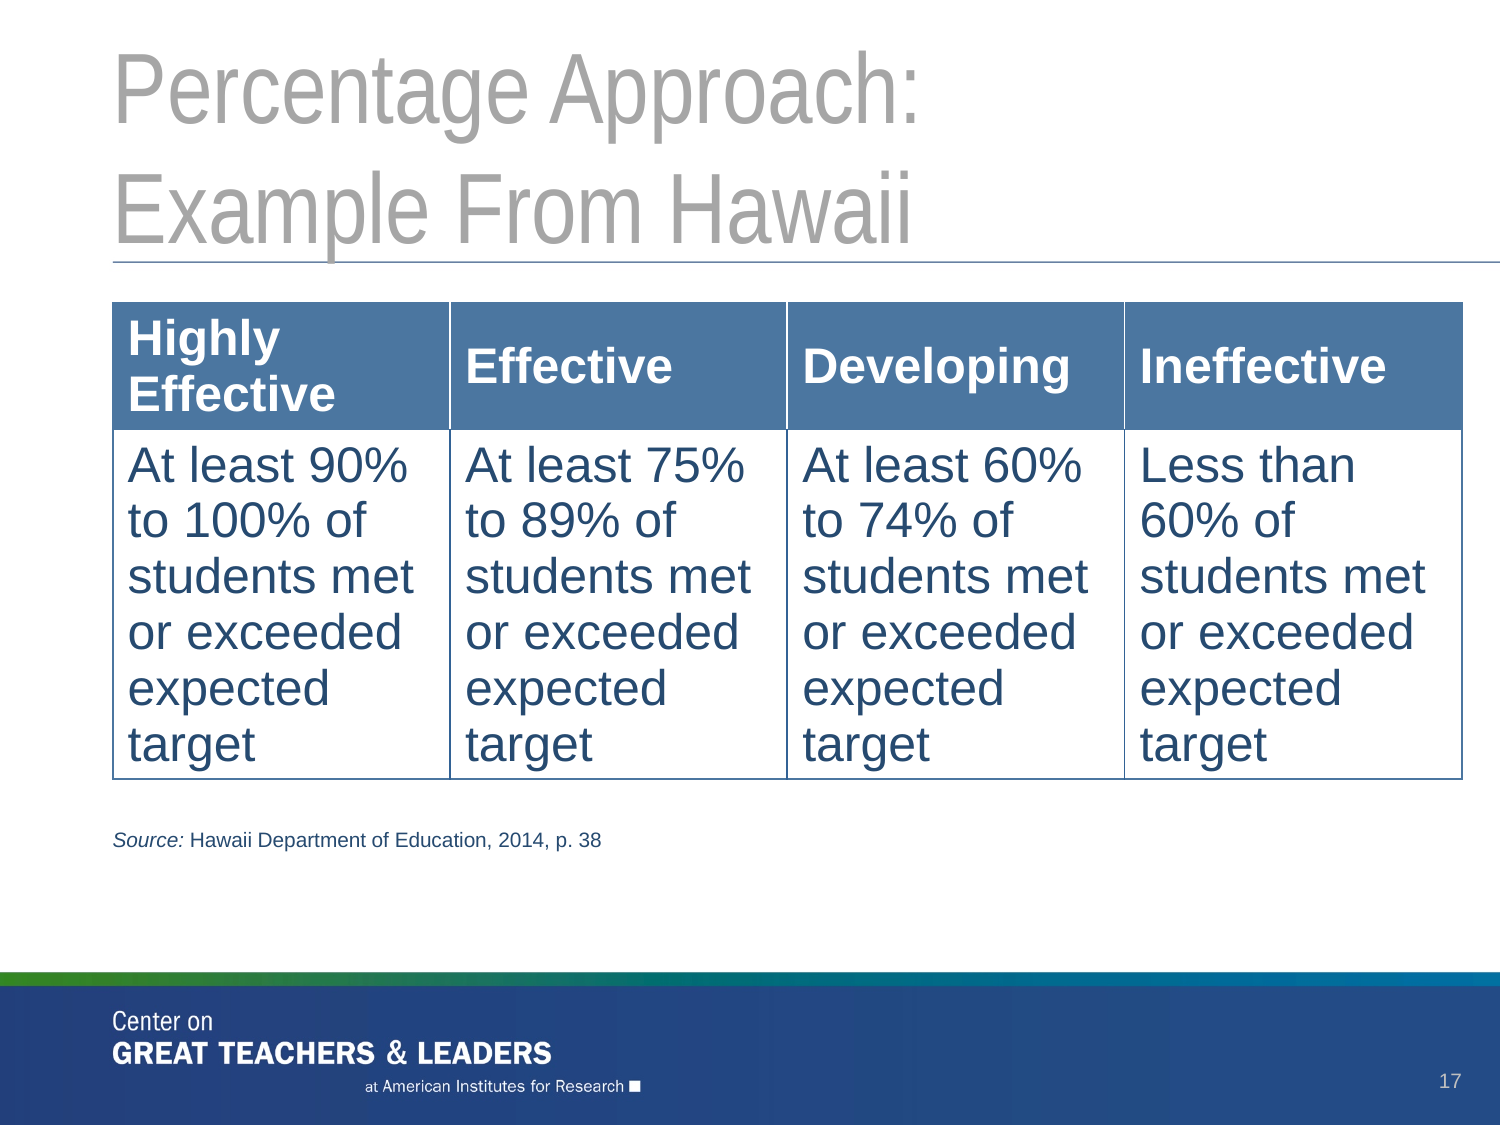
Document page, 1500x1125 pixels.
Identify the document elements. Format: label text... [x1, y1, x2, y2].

table_cell Less than 60% of students met or exceeded expected target [1125, 430, 1461, 778]
table_header Ineffective [1125, 304, 1461, 429]
table_header Developing [788, 304, 1124, 429]
picture [0, 0, 1500, 1125]
text_box Source: Hawaii Department of Education, 2014, p. 38 [112, 826, 1463, 852]
table_cell At least 90% to 100% of students met or exceeded expected target [114, 430, 449, 778]
table_header Highly Effective [114, 304, 449, 429]
slide_number 17 [1436, 1067, 1462, 1093]
title Percentage Approach: Example From Hawaii [112, 20, 1462, 264]
table_cell At least 75% to 89% of students met or exceeded expected target [451, 430, 786, 778]
table_cell At least 60% to 74% of students met or exceeded expected target [788, 430, 1124, 778]
table_header Effective [451, 304, 786, 429]
